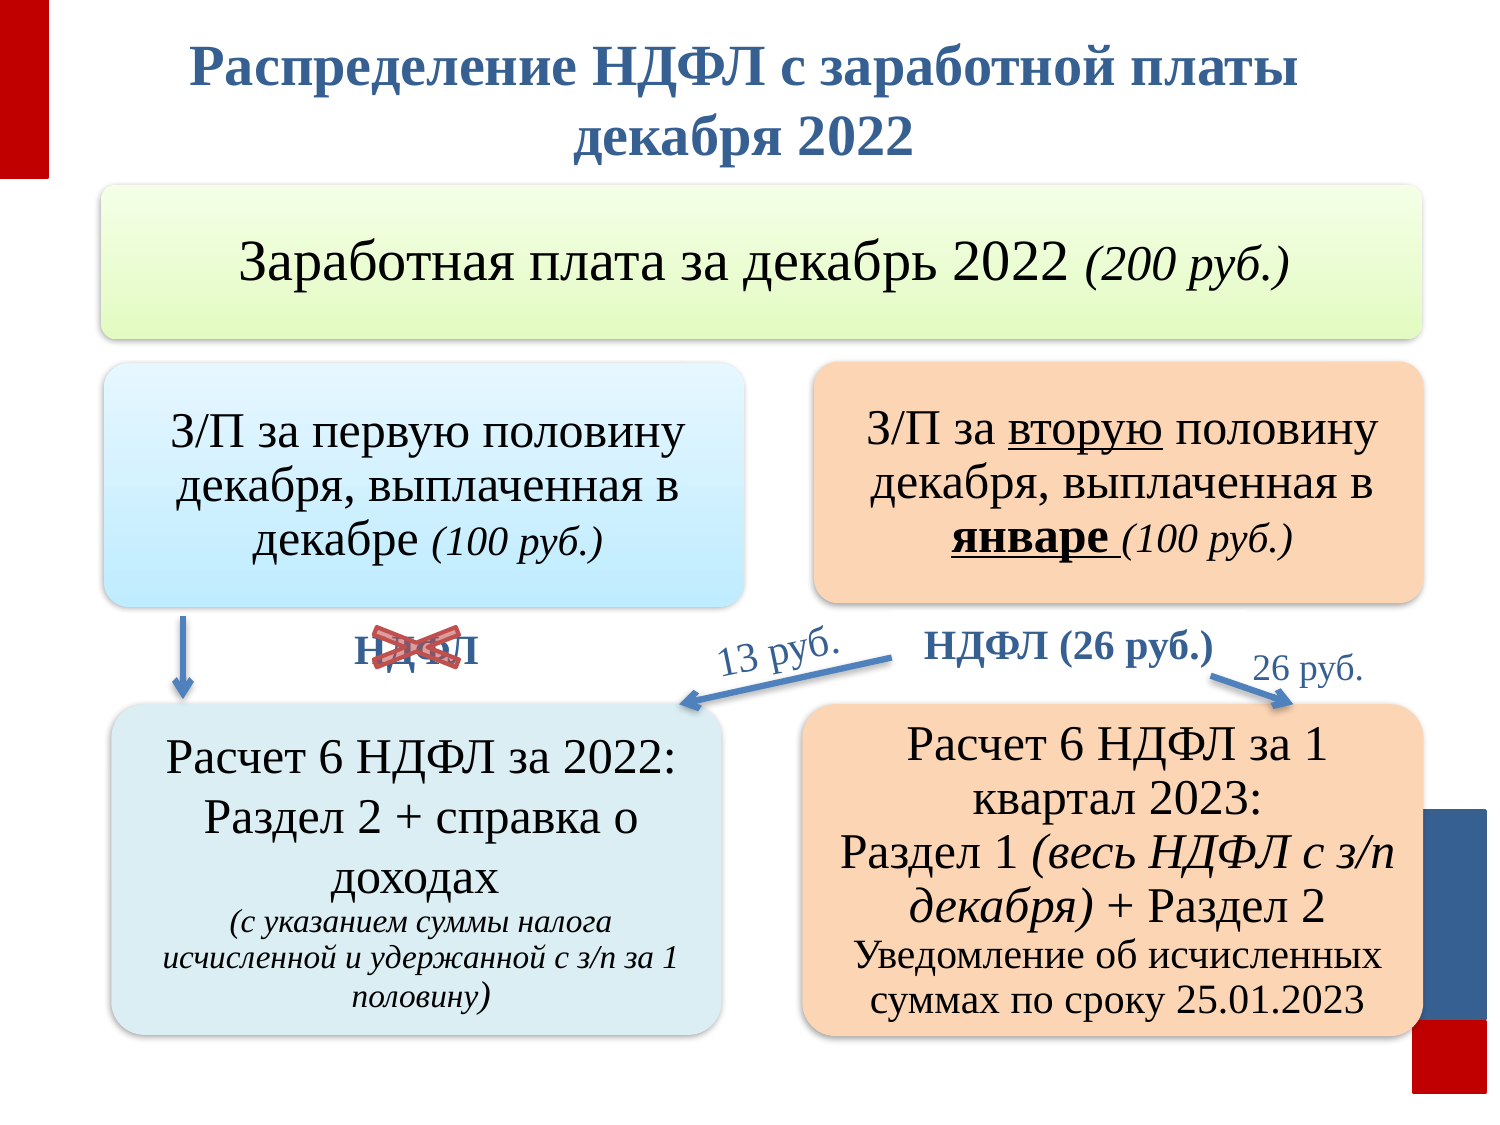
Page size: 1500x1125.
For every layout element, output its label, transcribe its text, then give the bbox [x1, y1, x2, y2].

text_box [678, 657, 892, 705]
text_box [1210, 675, 1294, 705]
text_box Распределение НДФЛ с заработной платы декабря 2022 [122, 18, 1366, 177]
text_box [100, 184, 1424, 1047]
